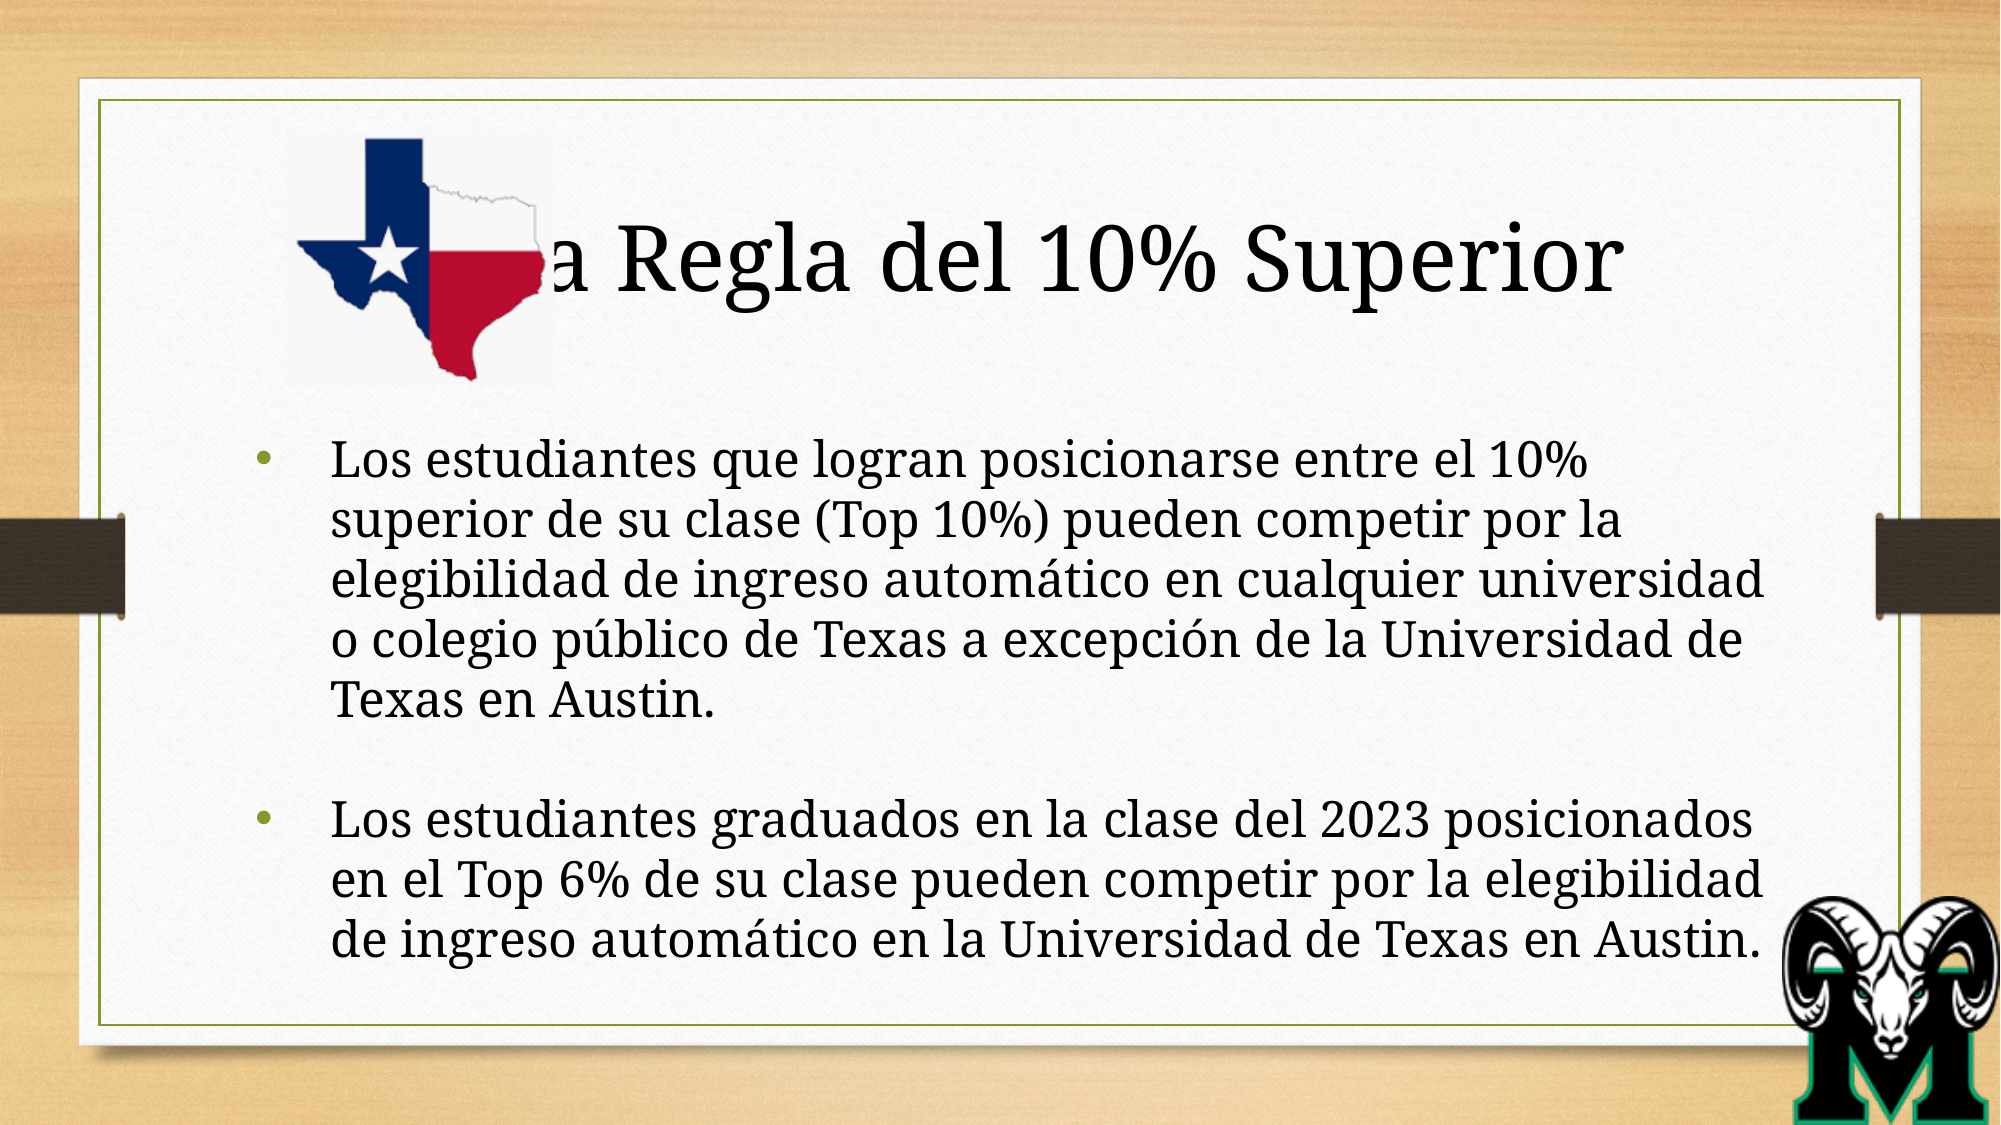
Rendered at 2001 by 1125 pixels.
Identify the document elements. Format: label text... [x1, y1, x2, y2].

text_box La Regla del 10% Superior [559, 191, 1748, 317]
text_box [449, 954, 1548, 1049]
picture [0, 0, 2001, 1125]
text_box Los estudiantes que logran posicionarse entre el 10% superior de su clase (Top 10%) pueden competir por la elegibilidad de ingreso automático en cualquier universidad o colegio público de Texas a excepción de la Universidad de Texas en Austin. Los estudiantes graduados en la clase del 2023 posicionados en el Top 6% de su clase pueden competir por la elegibilidad de ingreso automático en la Universidad de Texas en Austin. [240, 419, 1783, 975]
